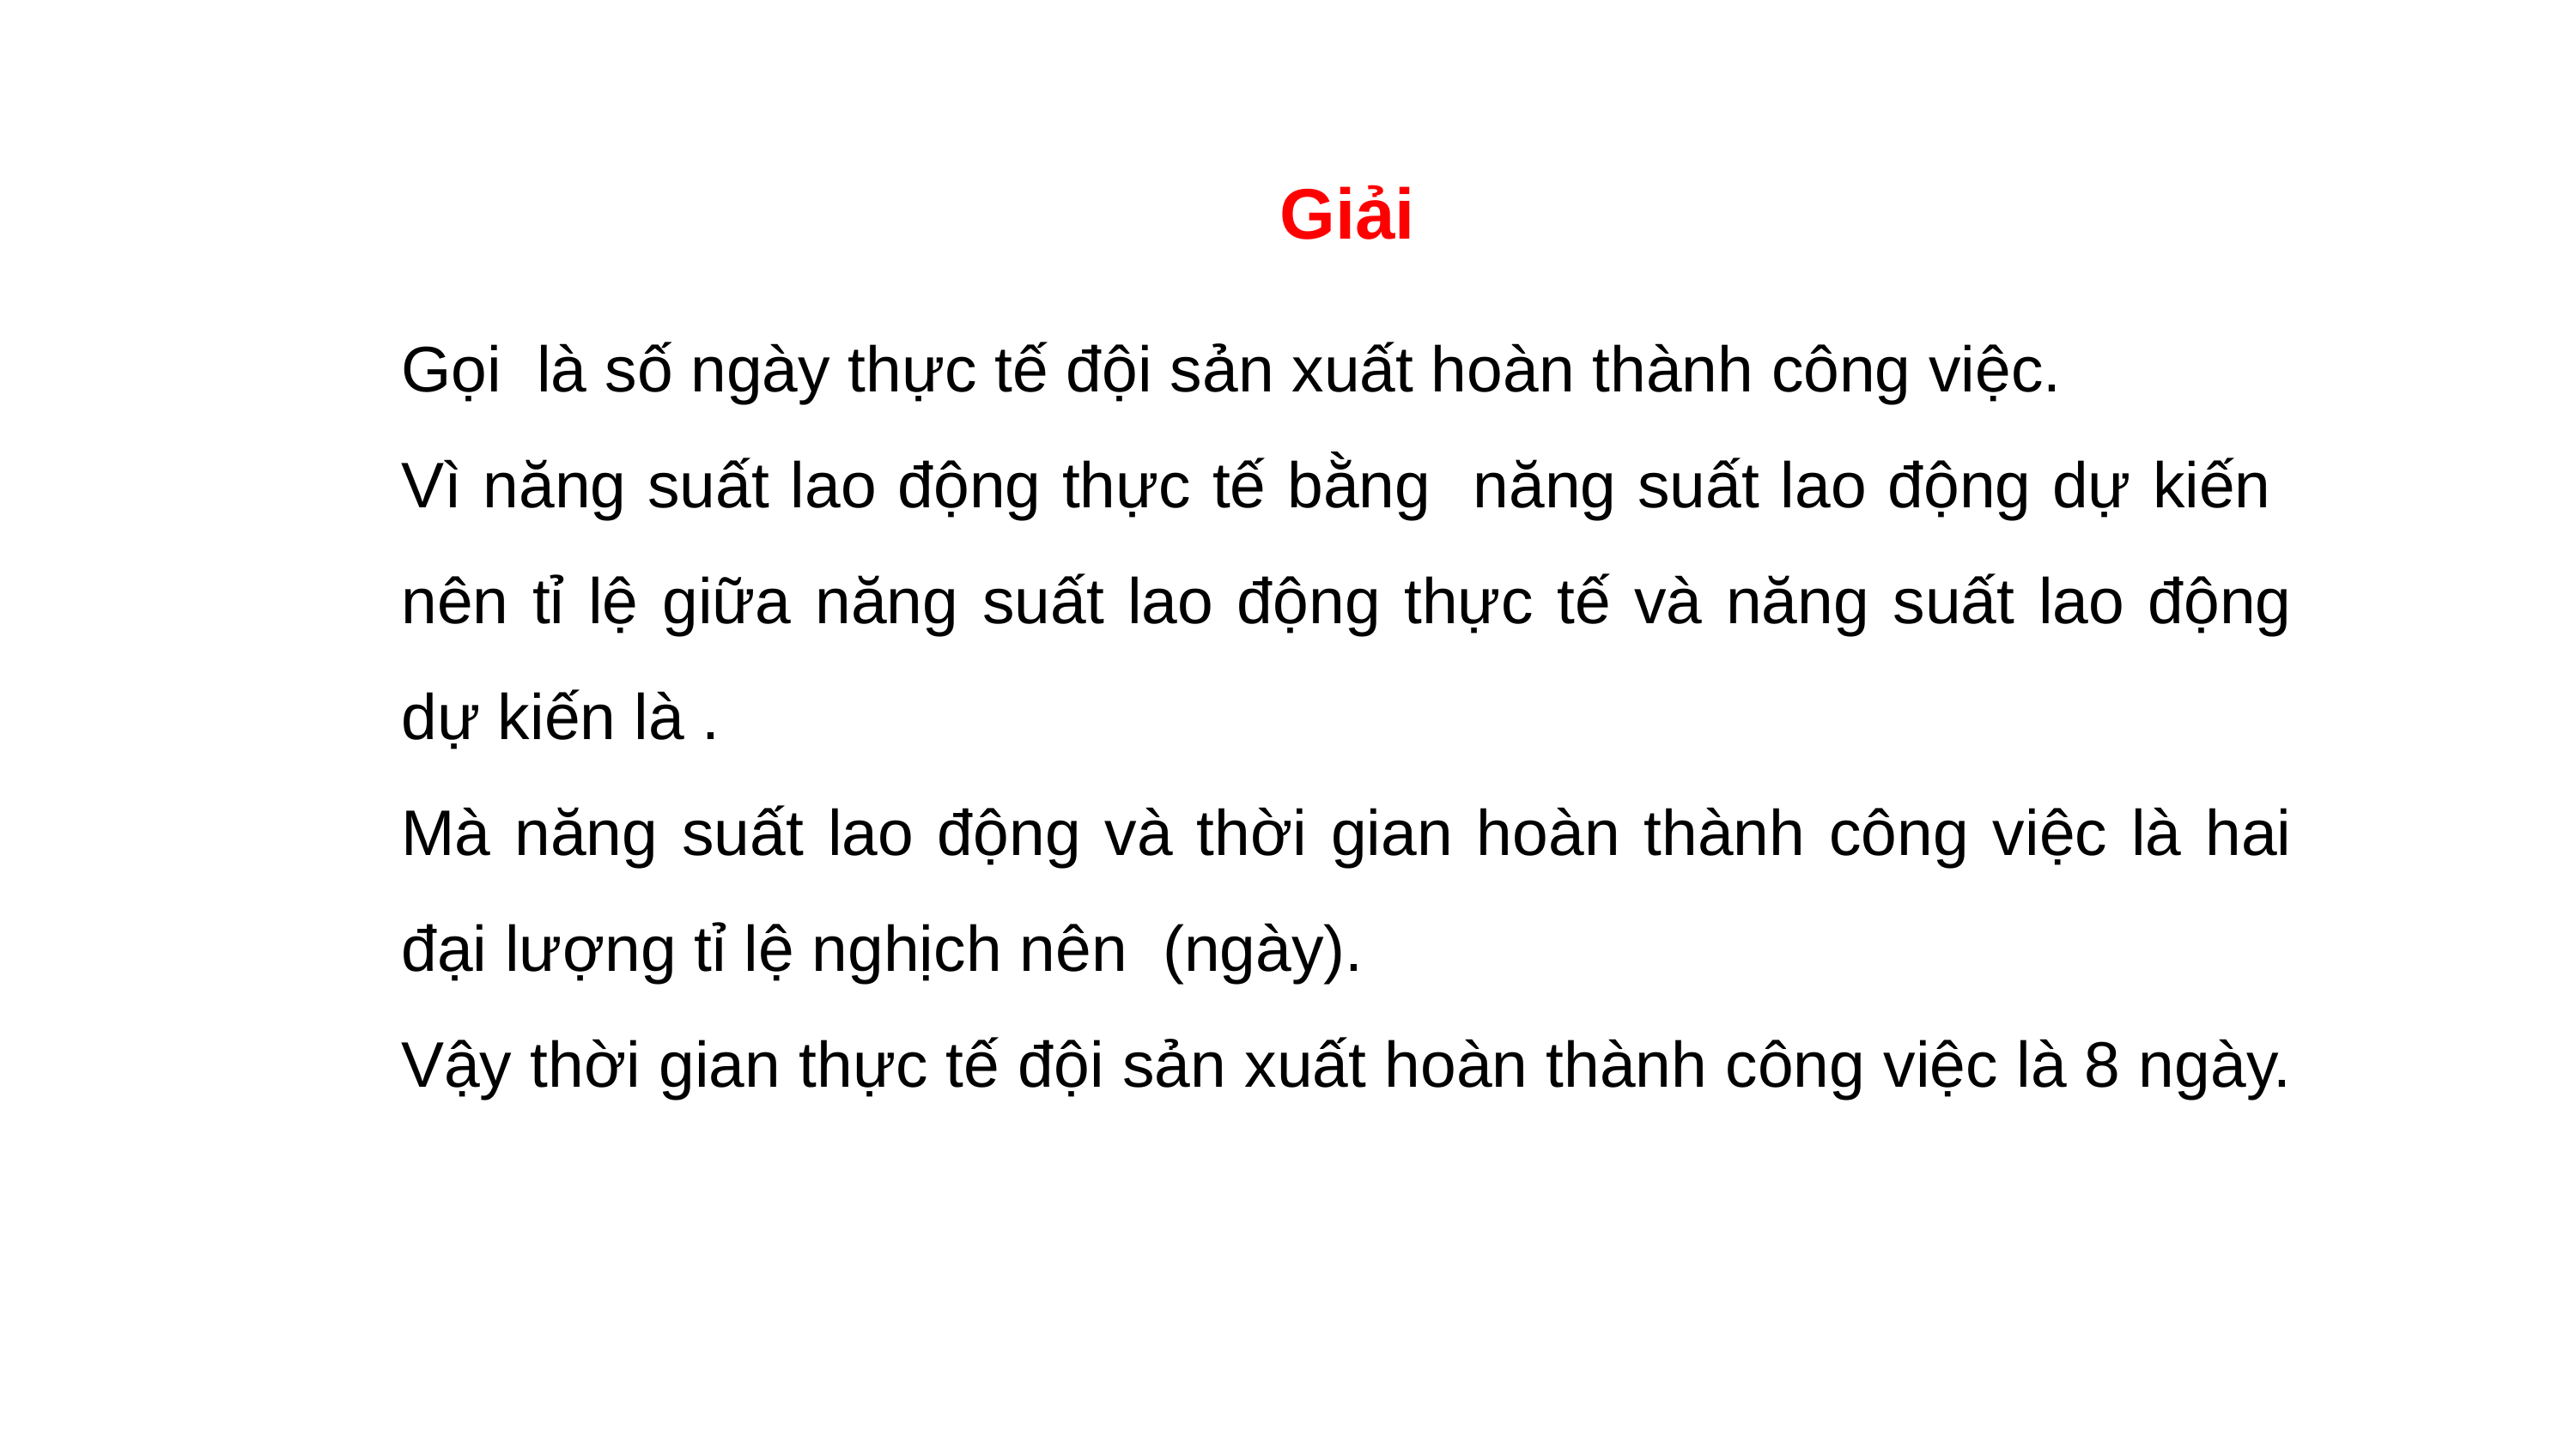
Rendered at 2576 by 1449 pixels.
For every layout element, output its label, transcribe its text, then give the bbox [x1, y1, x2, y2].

text_box Giải [1156, 161, 1540, 260]
